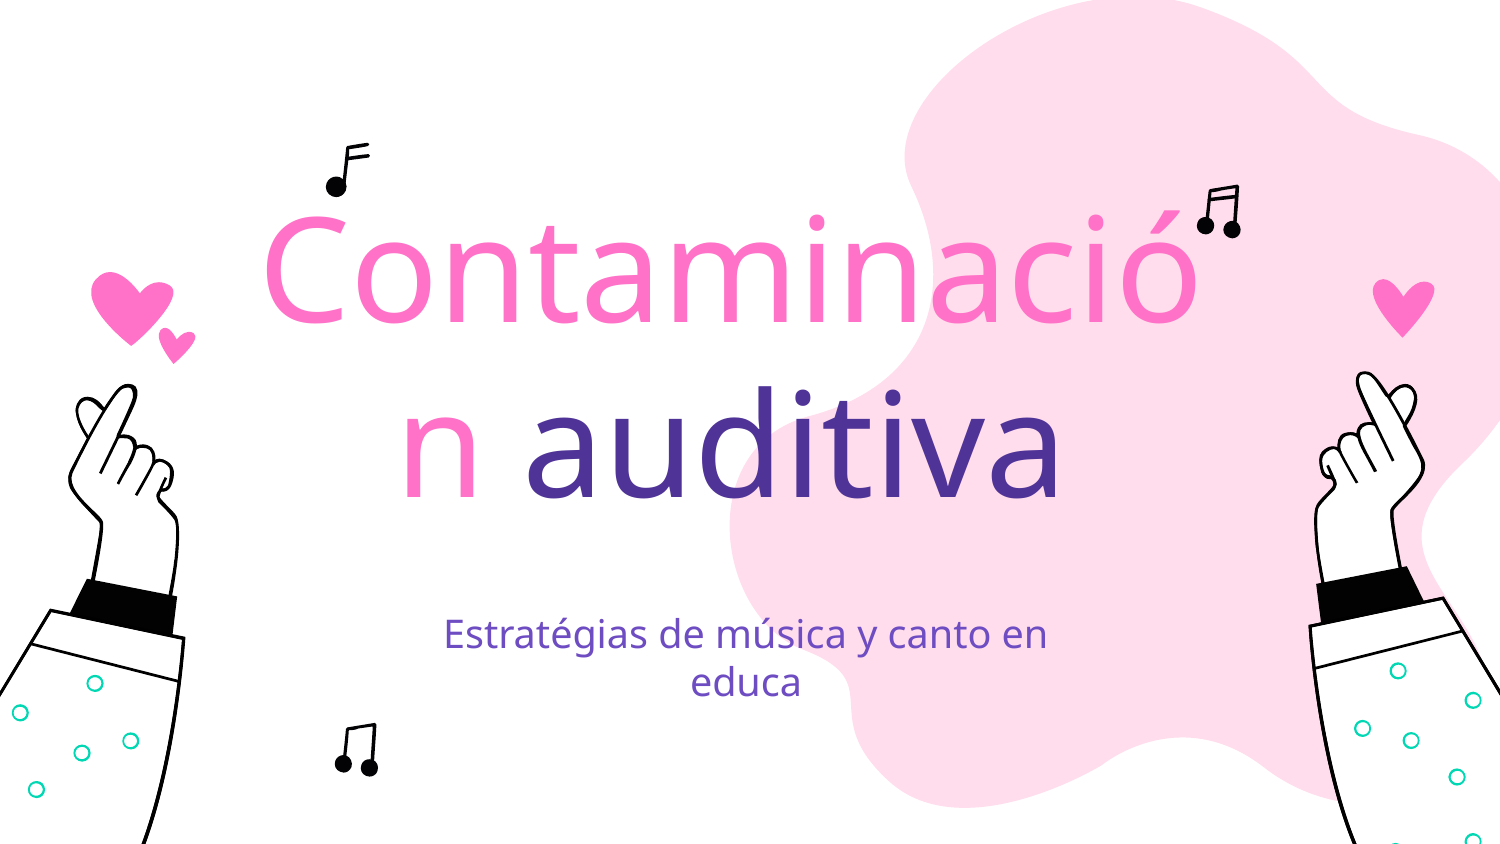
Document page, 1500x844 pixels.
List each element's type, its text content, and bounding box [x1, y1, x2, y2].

subtitle Estratégias de música y canto en educa [423, 594, 1069, 725]
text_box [1308, 278, 1500, 844]
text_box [0, 271, 203, 844]
title Contaminación auditiva [200, 204, 1262, 542]
